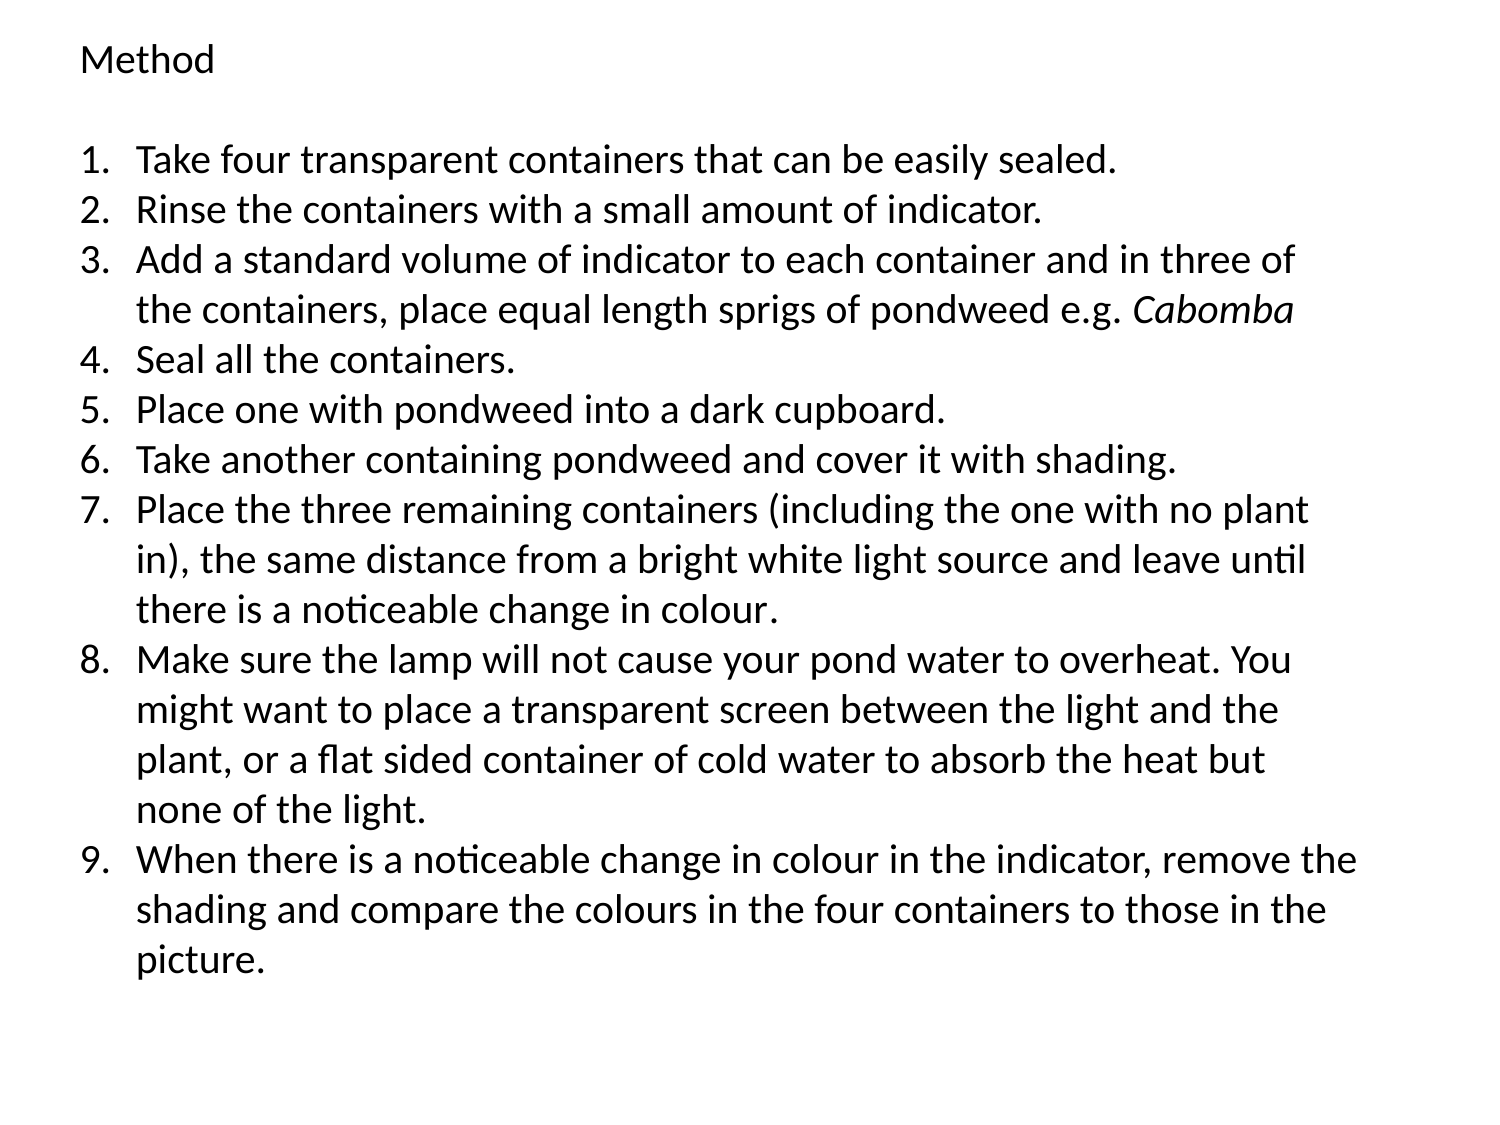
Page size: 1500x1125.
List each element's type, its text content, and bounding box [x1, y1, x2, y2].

text_box Method Take four transparent containers that can be easily sealed. Rinse the containers with a small amount of indicator. Add a standard volume of indicator to each container and in three of the containers, place equal length sprigs of pondweed e.g. Cabomba Seal all the containers. Place one with pondweed into a dark cupboard. Take another containing pondweed and cover it with shading. Place the three remaining containers (including the one with no plant in), the same distance from a bright white light source and leave until there is a noticeable change in colour. Make sure the lamp will not cause your pond water to overheat. You might want to place a transparent screen between the light and the plant, or a flat sided container of cold water to absorb the heat but none of the light. When there is a noticeable change in colour in the indicator, remove the shading and compare the colours in the four containers to those in the picture. [64, 24, 1376, 1090]
